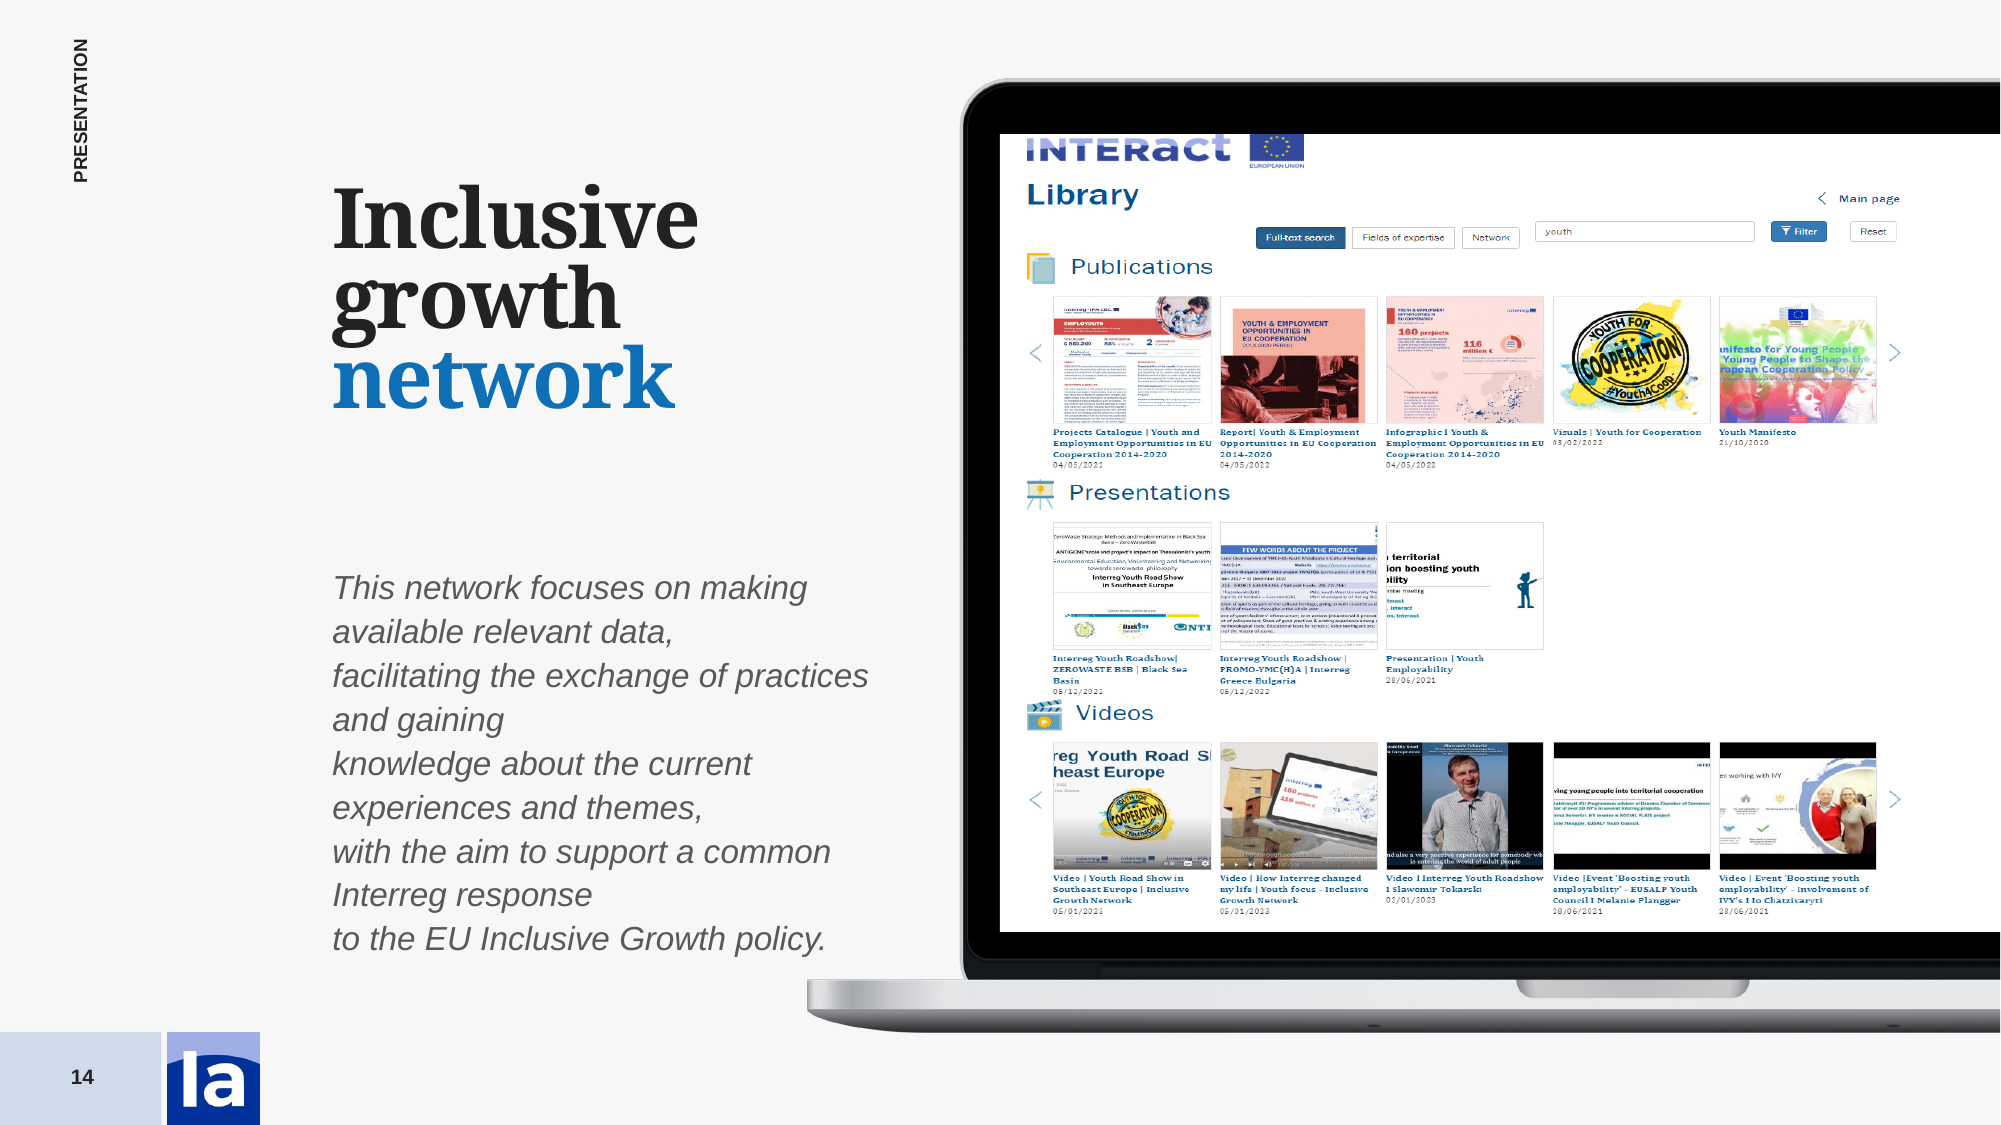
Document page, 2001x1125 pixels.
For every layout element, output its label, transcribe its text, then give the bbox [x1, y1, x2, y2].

list This network focuses on making available relevant data, facilitating the exchange of practices and gaining knowledge about the current experiences and themes, with the aim to support a common Interreg response to the EU Inclusive Growth policy. [332, 562, 872, 1032]
picture [807, 58, 2001, 1048]
picture [167, 1032, 260, 1125]
list Inclusive growth network [332, 184, 871, 517]
